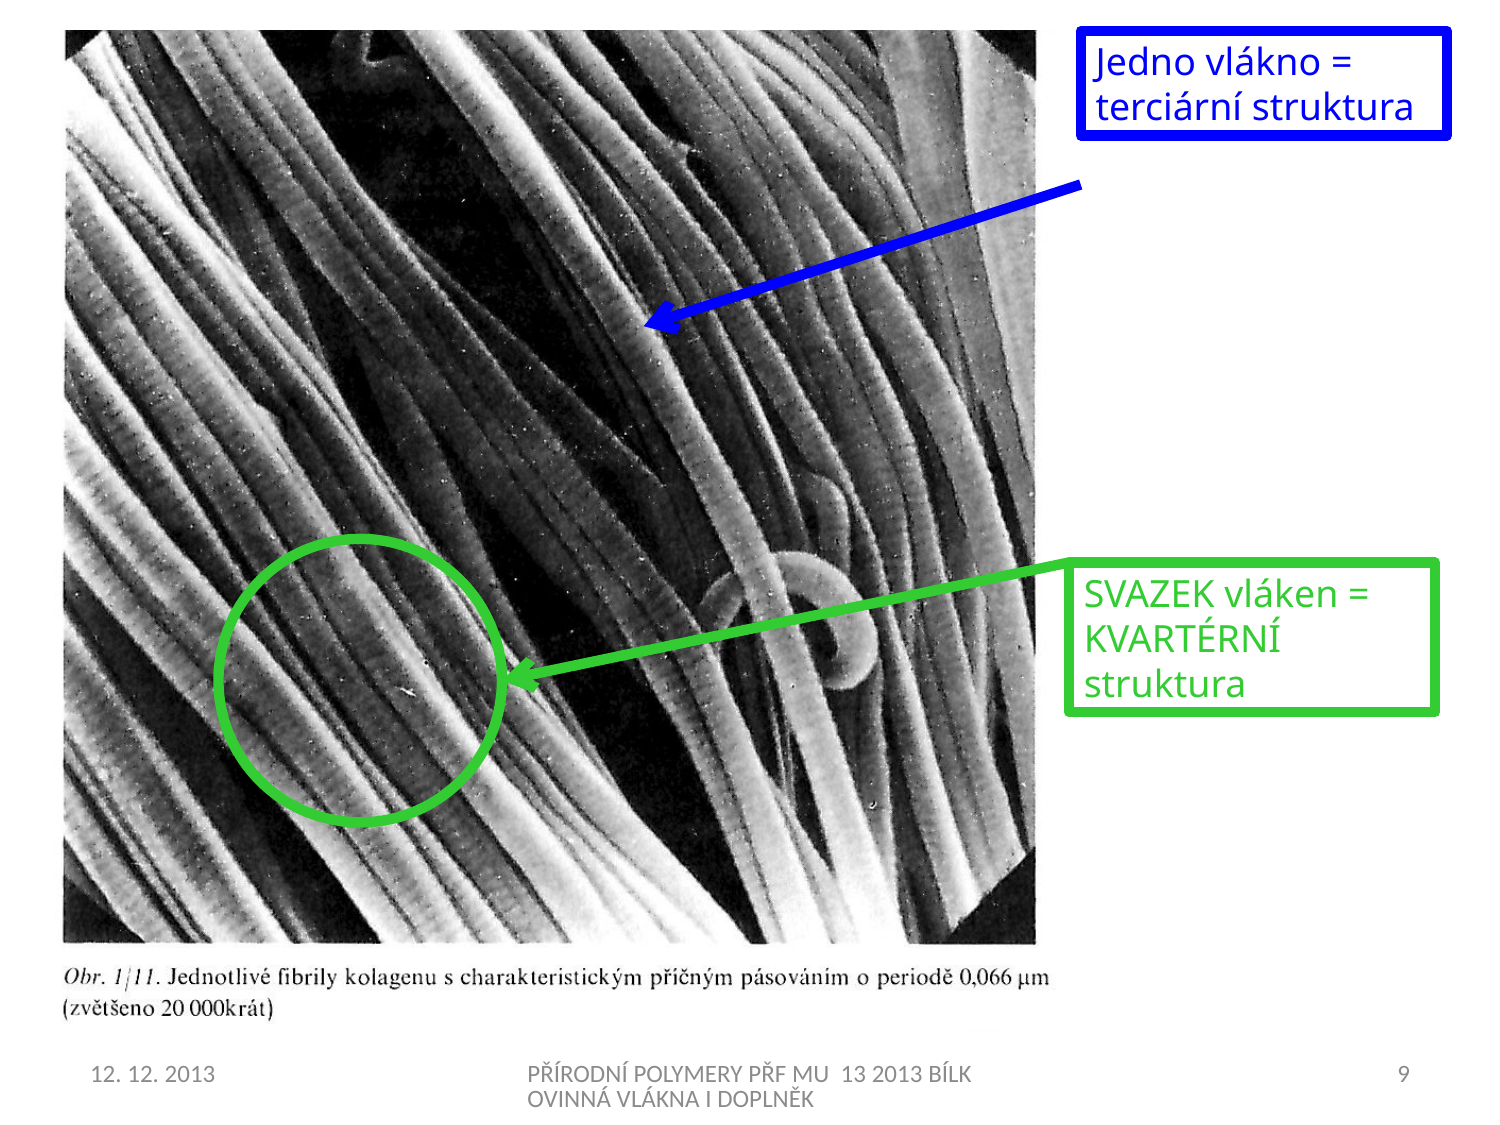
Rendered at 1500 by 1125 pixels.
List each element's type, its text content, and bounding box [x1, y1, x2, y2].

slide_number 12. 12. 2013 [75, 1042, 425, 1103]
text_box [643, 184, 1081, 327]
text_box Jedno vlákno = terciární struktura [1080, 30, 1447, 136]
footer PŘÍRODNÍ POLYMERY PŘF MU 13 2013 BÍLKOVINNÁ VLÁKNA I DOPLNĚK [512, 1042, 988, 1103]
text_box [501, 562, 1070, 681]
text_box SVAZEK vláken = KVARTÉRNÍ struktura [1068, 562, 1436, 713]
slide_number 9 [1074, 1042, 1425, 1103]
picture [52, 30, 1058, 1034]
